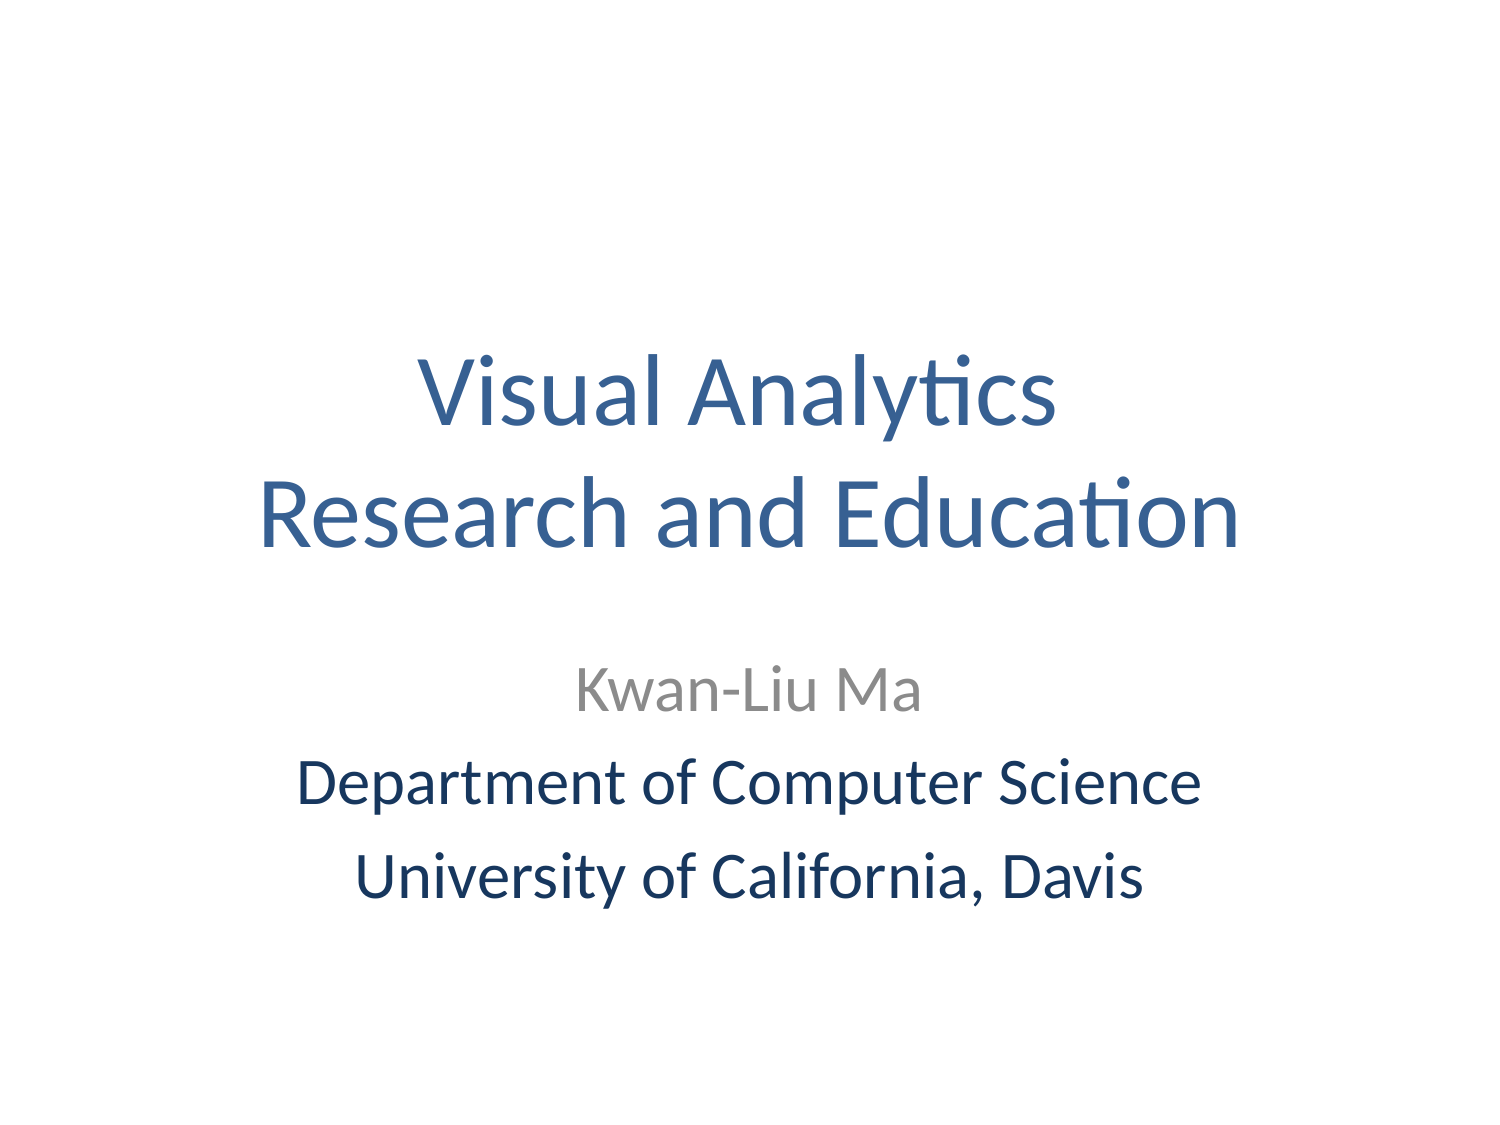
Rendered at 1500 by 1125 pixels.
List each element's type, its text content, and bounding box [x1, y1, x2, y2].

title Visual Analytics Research and Education [112, 324, 1388, 567]
subtitle Kwan-Liu Ma Department of Computer Science University of California, Davis [225, 637, 1275, 925]
